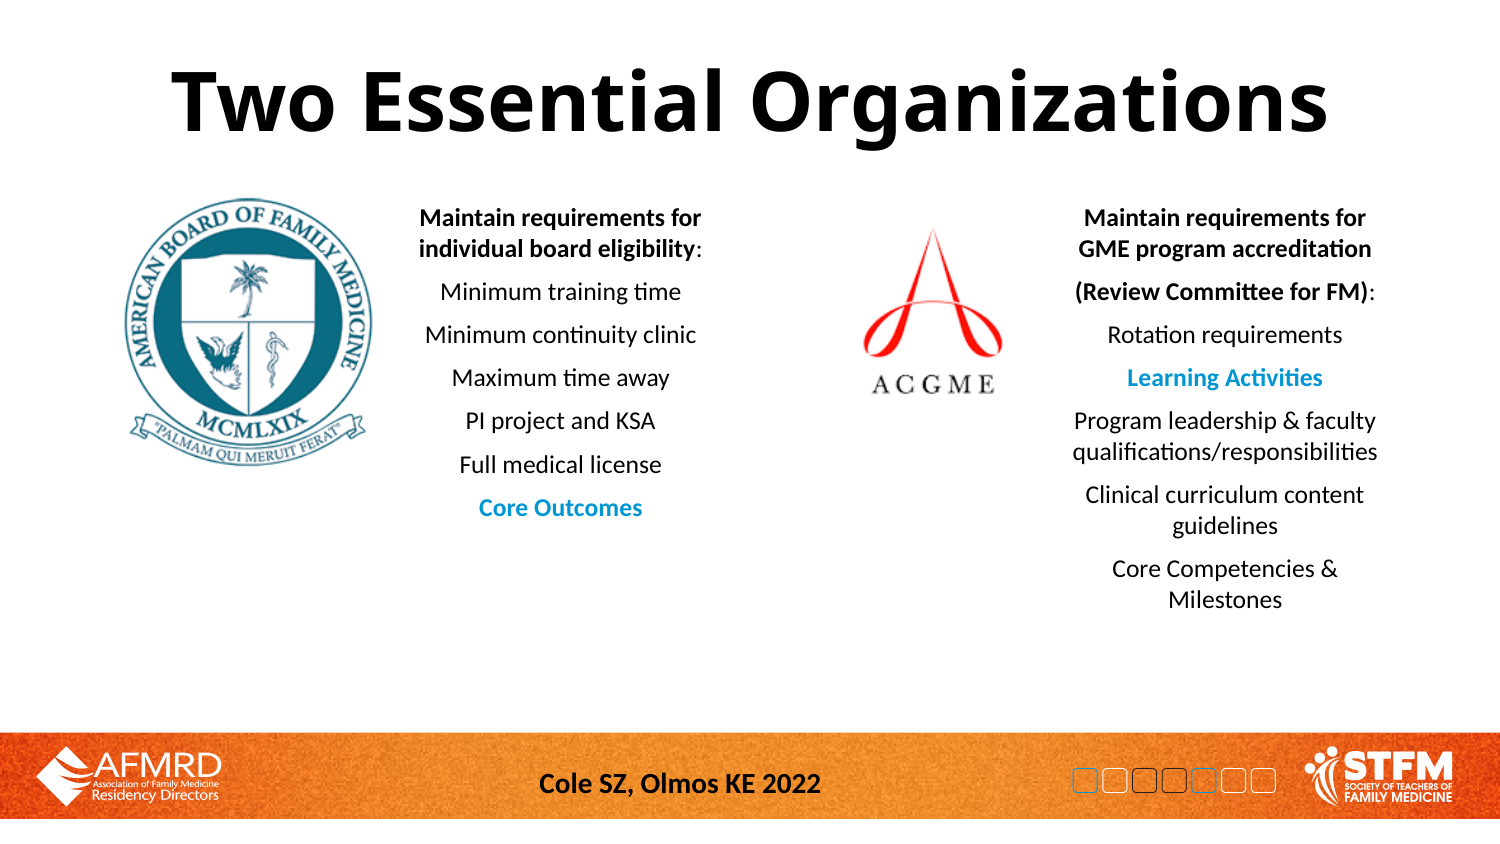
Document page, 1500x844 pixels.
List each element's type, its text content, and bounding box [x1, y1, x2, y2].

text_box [713, 193, 1397, 675]
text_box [121, 193, 713, 582]
picture [0, 0, 1500, 844]
title Two Essential Organizations [103, 31, 1397, 157]
text_box Cole SZ, Olmos KE 2022 [524, 756, 837, 807]
